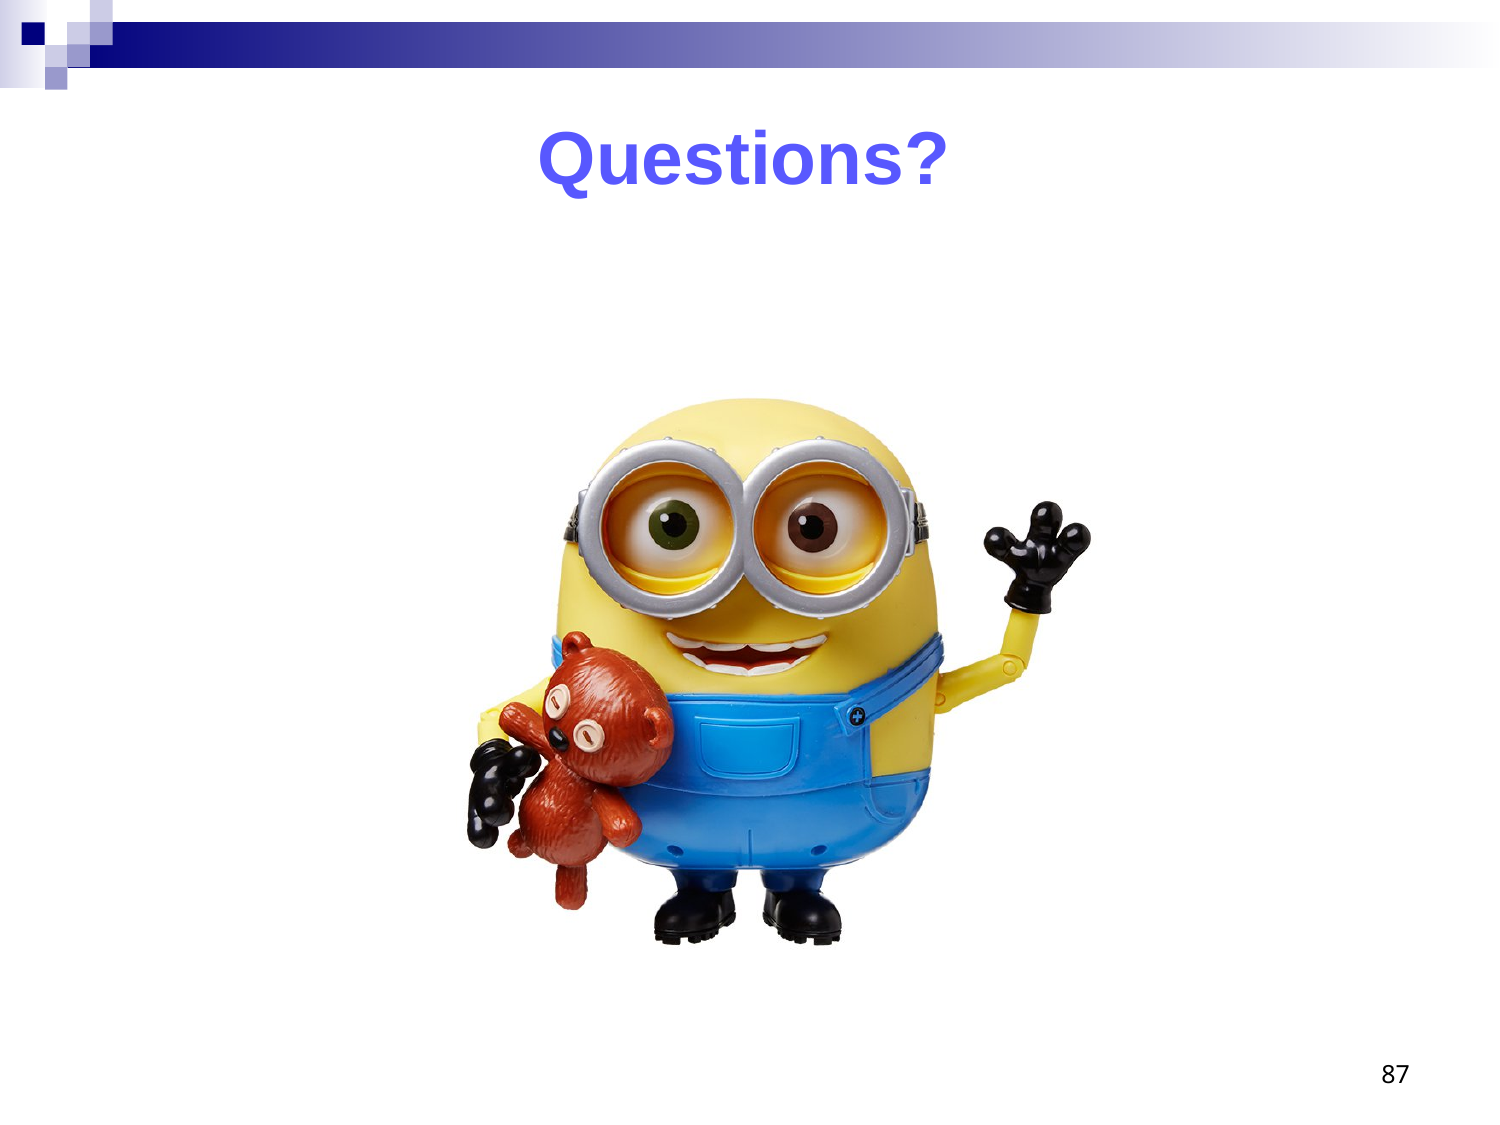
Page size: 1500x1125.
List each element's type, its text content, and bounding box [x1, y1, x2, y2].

slide_number 87 [1074, 1025, 1425, 1100]
picture [387, 294, 1155, 1063]
title Questions? [0, 46, 1489, 263]
